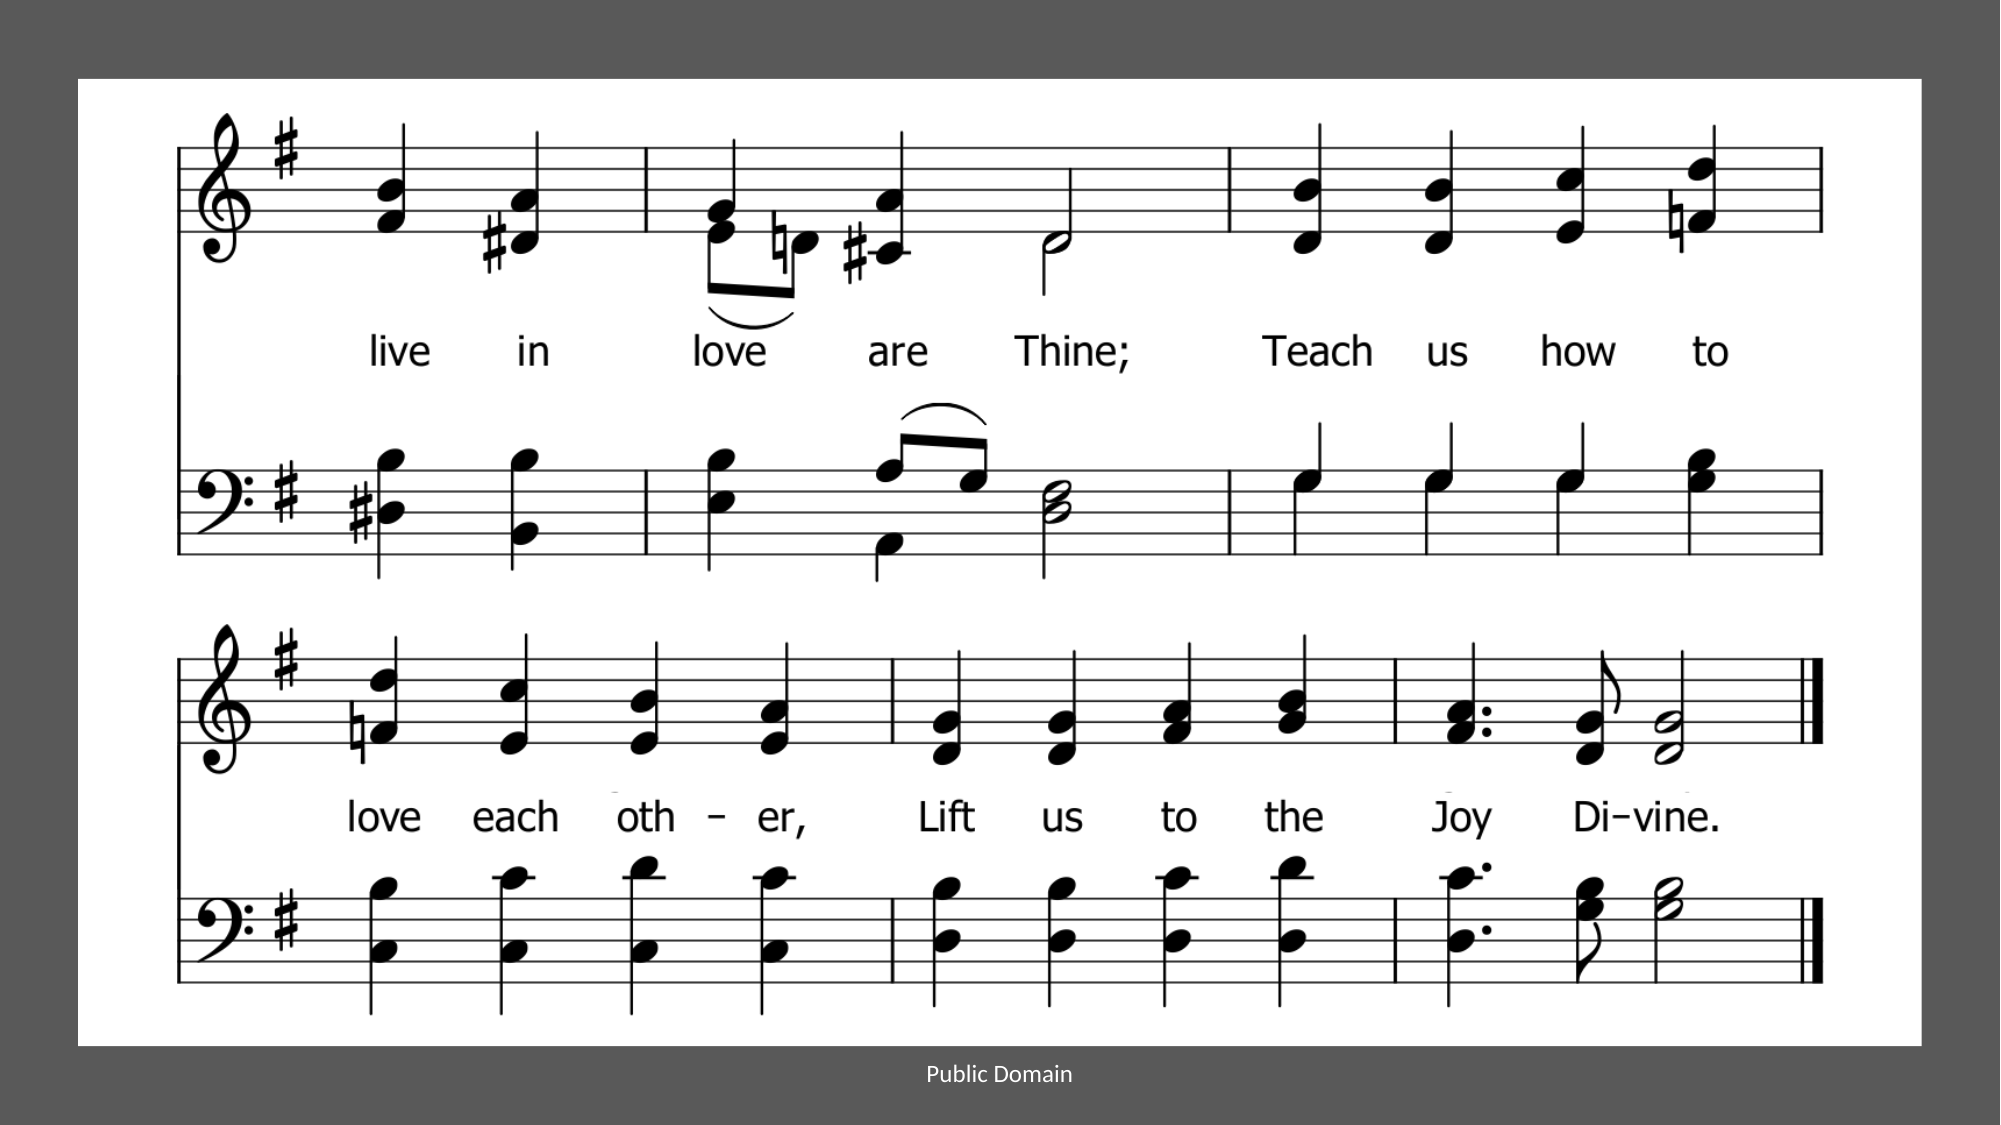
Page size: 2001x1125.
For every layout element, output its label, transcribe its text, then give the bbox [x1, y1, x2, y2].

picture [176, 105, 1824, 1020]
text_box [77, 78, 1923, 1047]
text_box [0, 0, 2000, 1125]
footer Public Domain [662, 1042, 1338, 1103]
